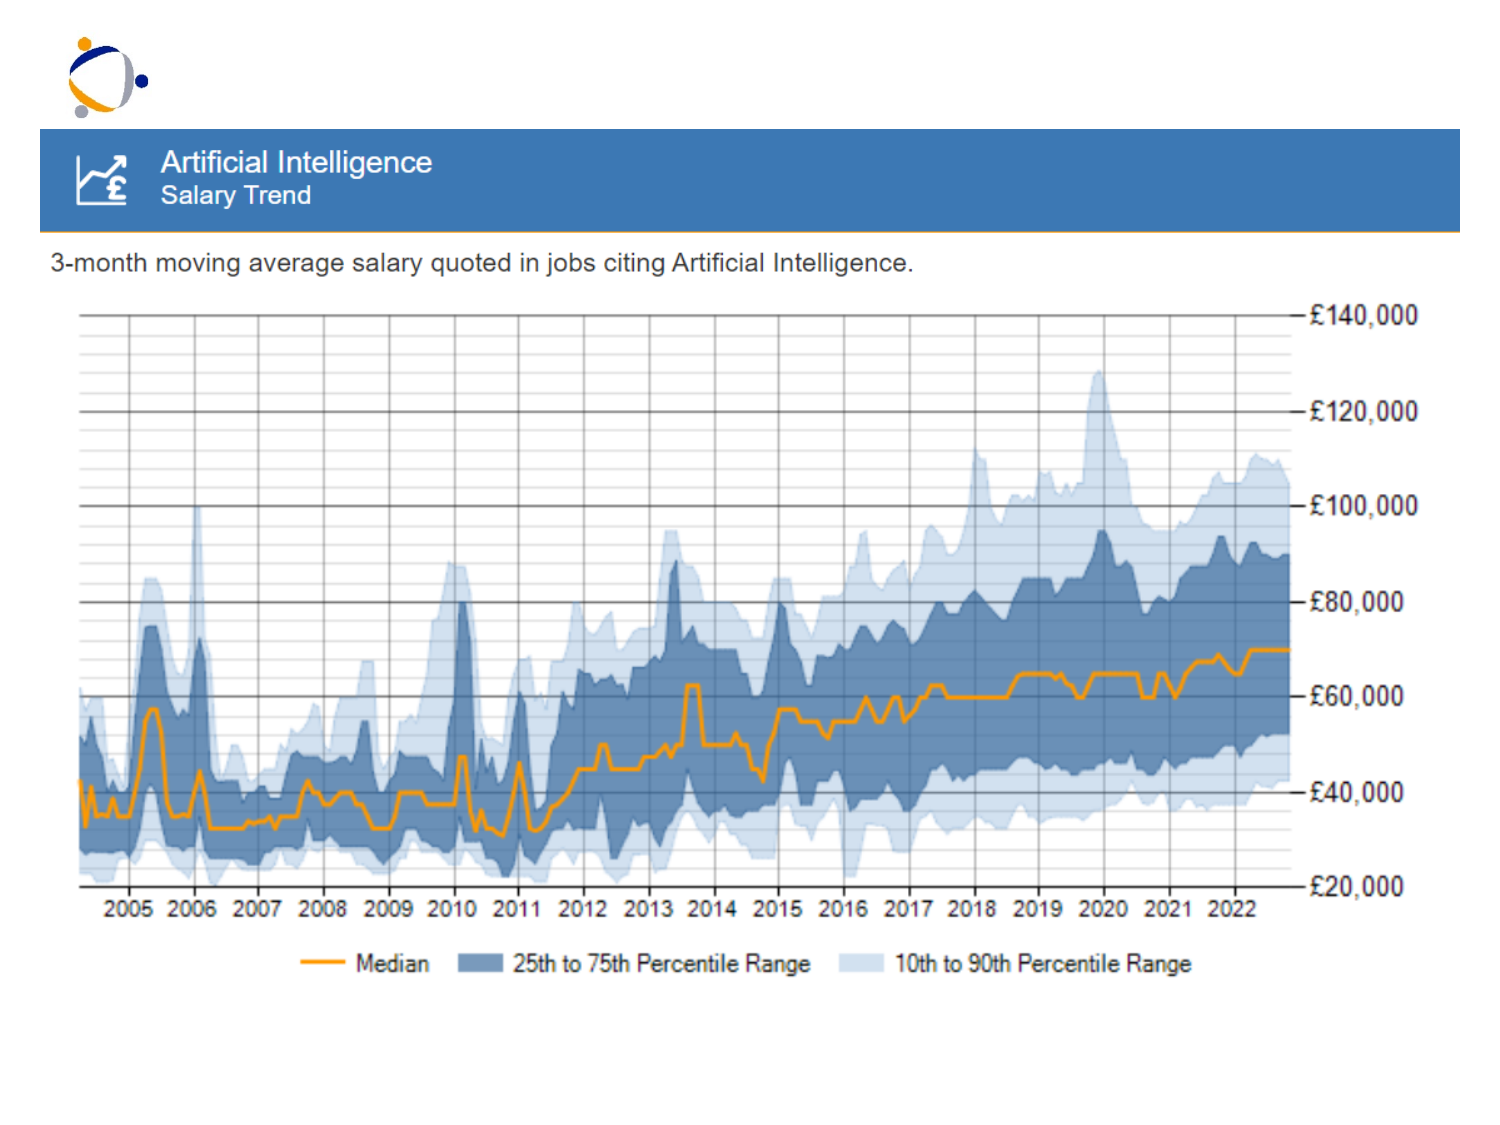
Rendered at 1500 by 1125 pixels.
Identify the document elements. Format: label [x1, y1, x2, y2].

picture [40, 129, 1460, 996]
picture [55, 30, 152, 127]
